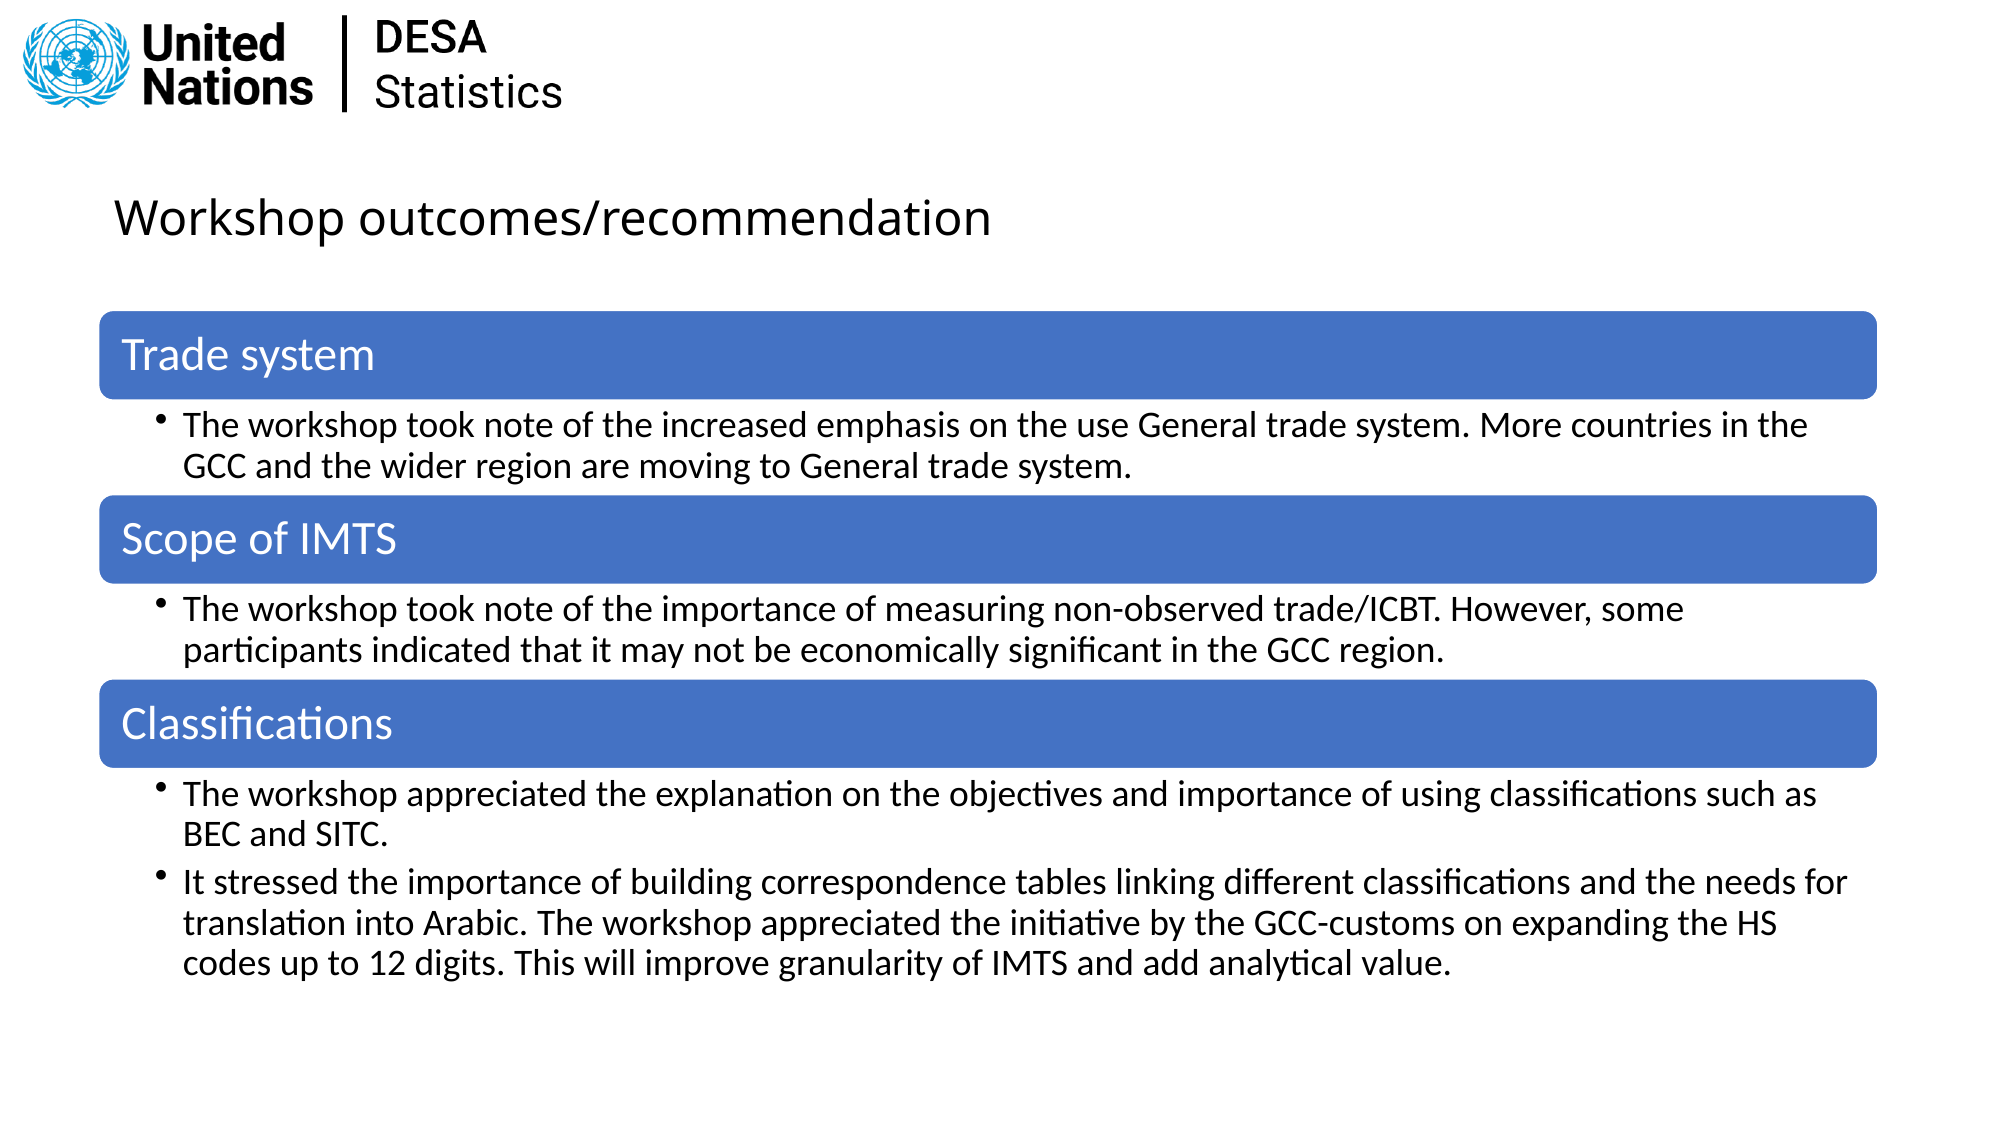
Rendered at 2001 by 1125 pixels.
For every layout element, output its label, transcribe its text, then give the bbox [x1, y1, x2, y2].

picture [0, 0, 591, 152]
list Workshop outcomes/recommendation [98, 185, 1334, 281]
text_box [98, 299, 1879, 1006]
